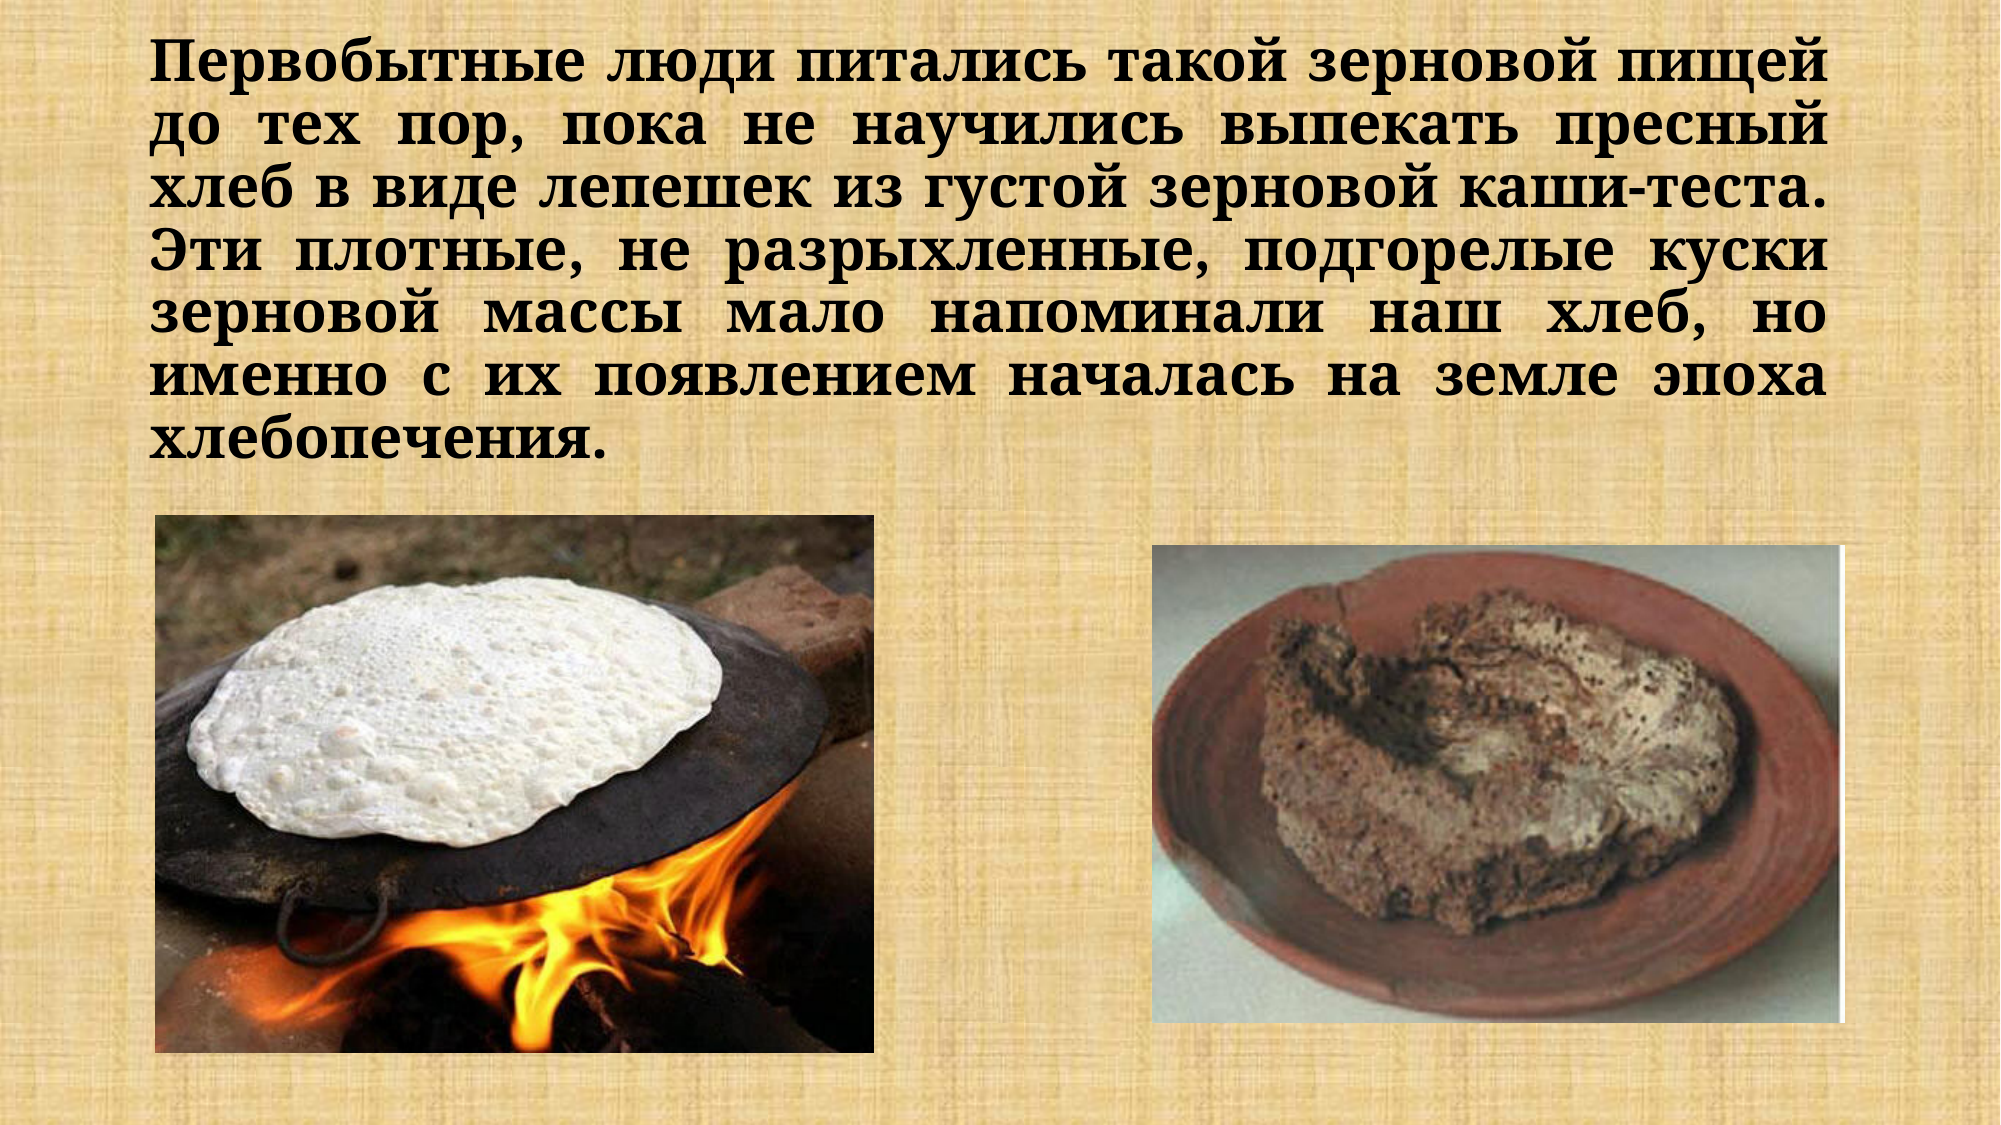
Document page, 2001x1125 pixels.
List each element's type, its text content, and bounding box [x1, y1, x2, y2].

title Первобытные люди питались такой зерновой пищей до тех пор, пока не научились выпекать пресный хлеб в виде лепешек из густой зерновой каши-теста. Эти плотные, не разрыхленные, подгорелые куски зерновой массы мало напоминали наш хлеб, но именно с их появлением началась на земле эпоха хлебопечения. [134, 142, 1845, 360]
picture [0, 0, 2001, 1125]
